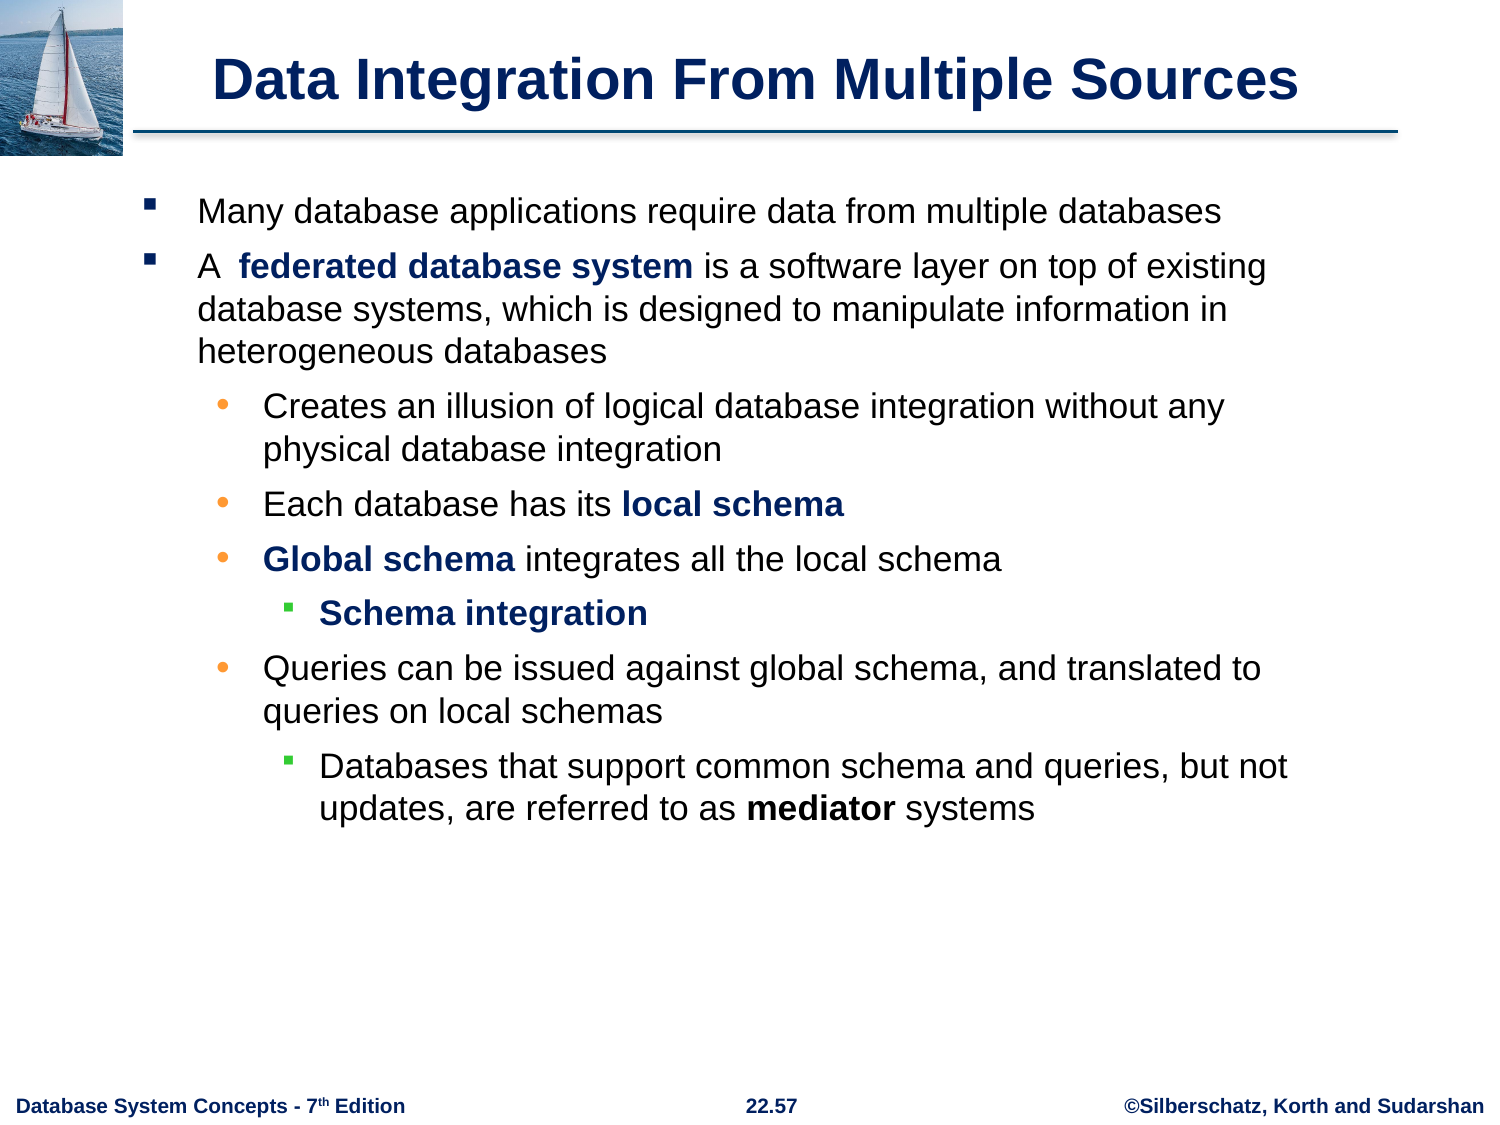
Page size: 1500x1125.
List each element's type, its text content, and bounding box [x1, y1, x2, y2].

title Data Integration From Multiple Sources [125, 18, 1388, 120]
list Many database applications require data from multiple databases A federated database system is a software layer on top of existing database systems, which is designed to manipulate information in heterogeneous databases Creates an illusion of logical database integration without any physical database integration Each database has its local schema Global schema integrates all the local schema Schema integration Queries can be issued against global schema, and translated to queries on local schemas Databases that support common schema and queries, but not updates, are referred to as mediator systems [126, 180, 1366, 1062]
picture [0, 0, 123, 156]
